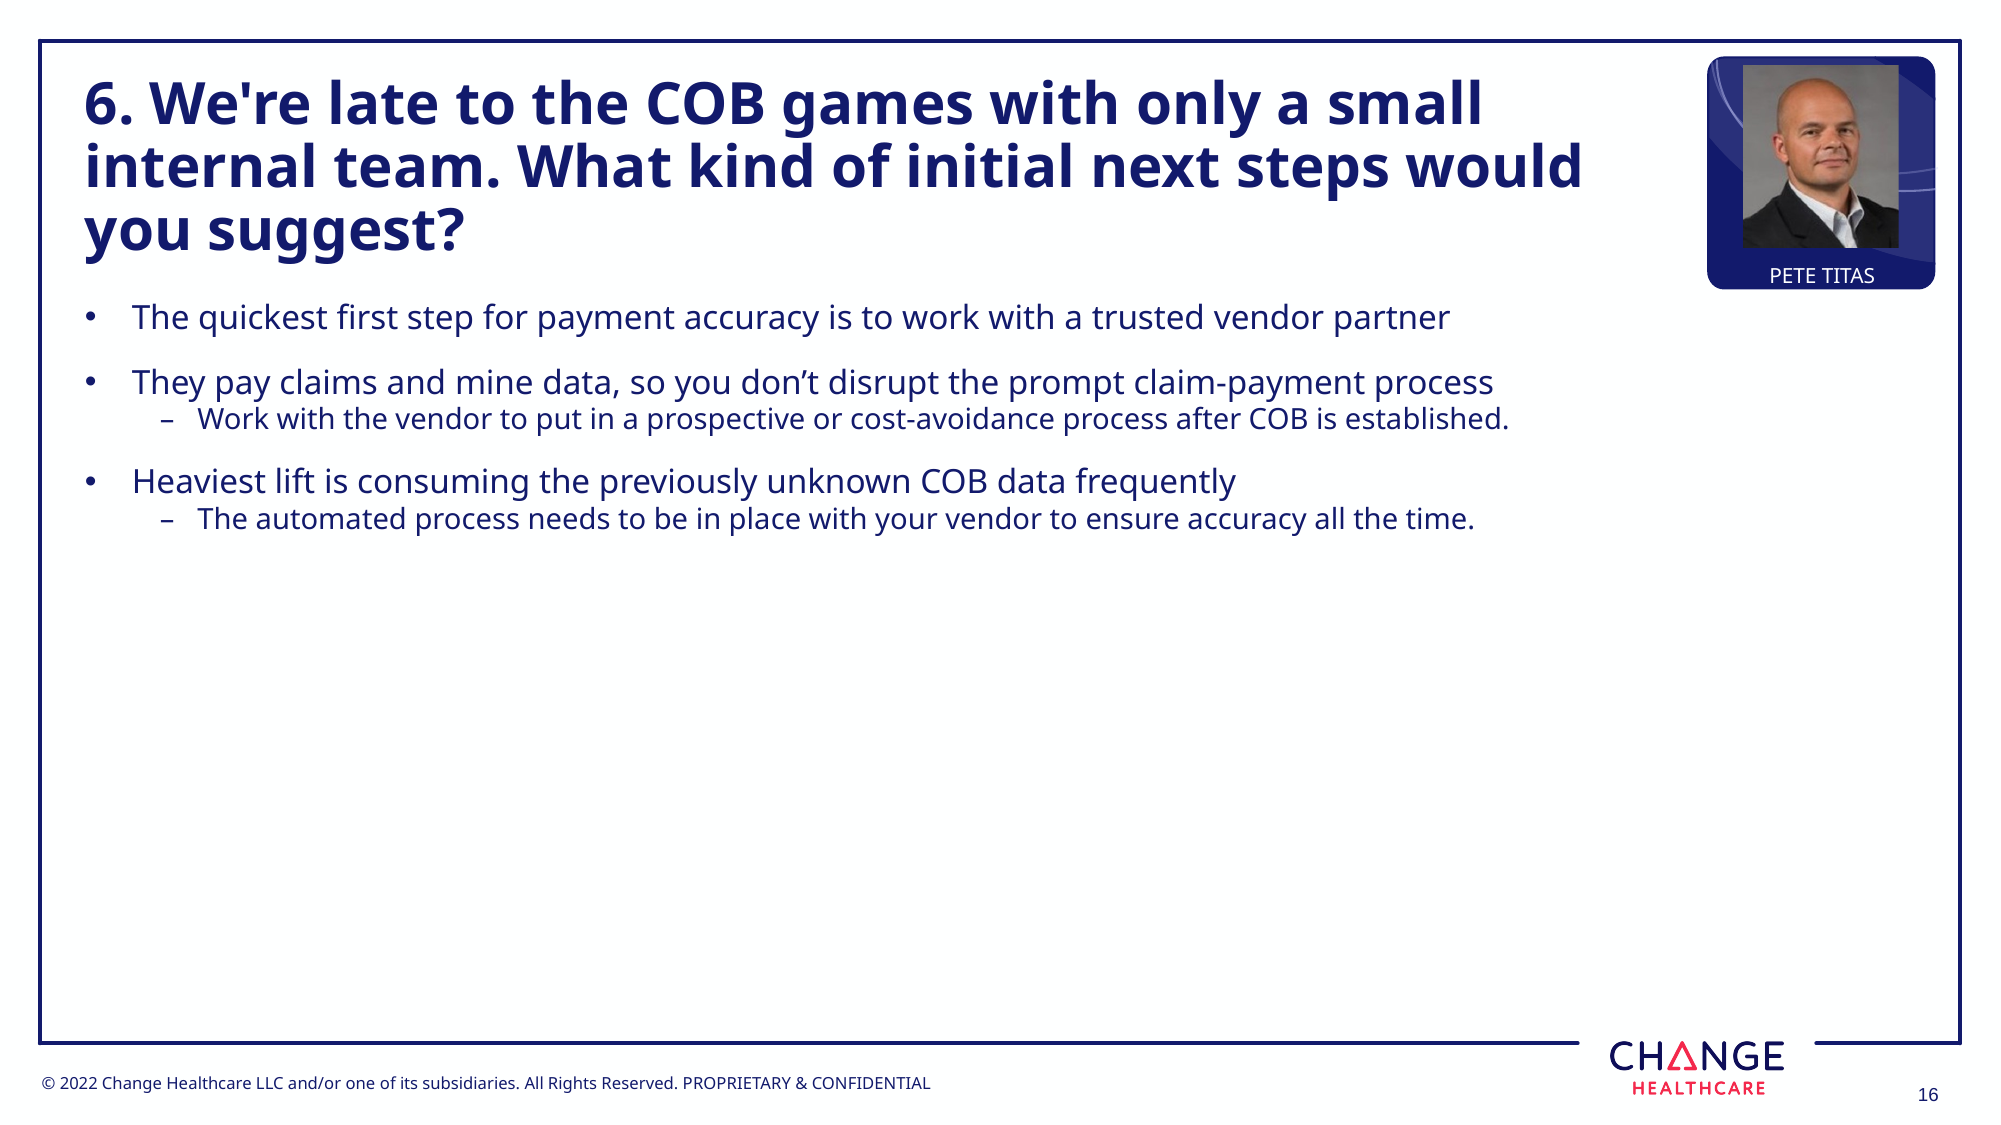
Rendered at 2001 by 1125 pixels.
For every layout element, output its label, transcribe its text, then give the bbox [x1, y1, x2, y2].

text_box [1703, 0, 2000, 289]
picture [1610, 1041, 1784, 1095]
title 6. We're late to the COB games with only a small internal team. What kind of initial next steps would you suggest? [69, 59, 1702, 278]
list The quickest first step for payment accuracy is to work with a trusted vendor partner They pay claims and mine data, so you don’t disrupt the prompt claim-payment process Work with the vendor to put in a prospective or cost-avoidance process after COB is established. Heaviest lift is consuming the previously unknown COB data frequently The automated process needs to be in place with your vendor to ensure accuracy all the time. [69, 288, 1696, 1006]
